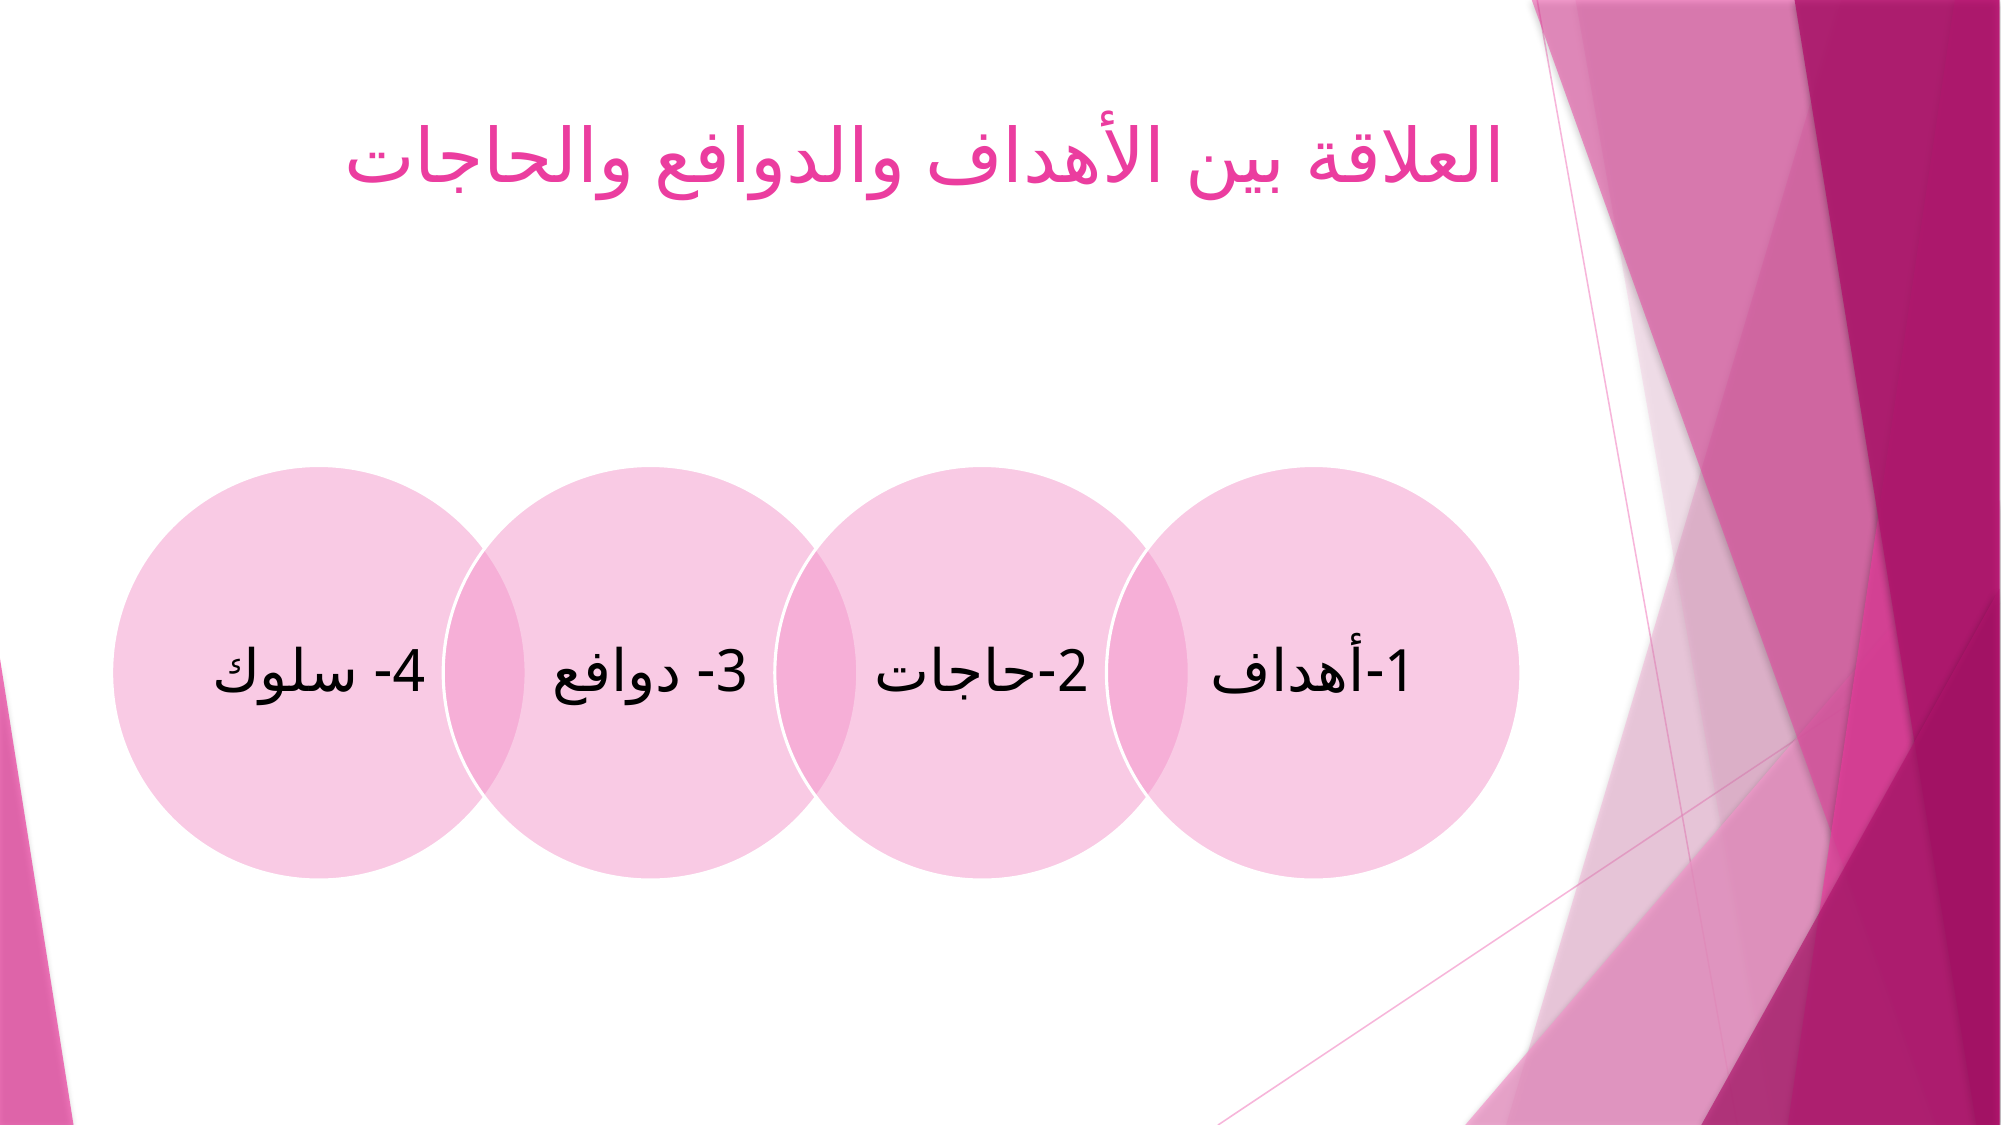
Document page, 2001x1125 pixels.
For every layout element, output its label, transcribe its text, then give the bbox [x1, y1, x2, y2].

title العلاقة بين الأهداف والدوافع والحاجات [111, 99, 1522, 317]
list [110, 353, 1522, 992]
